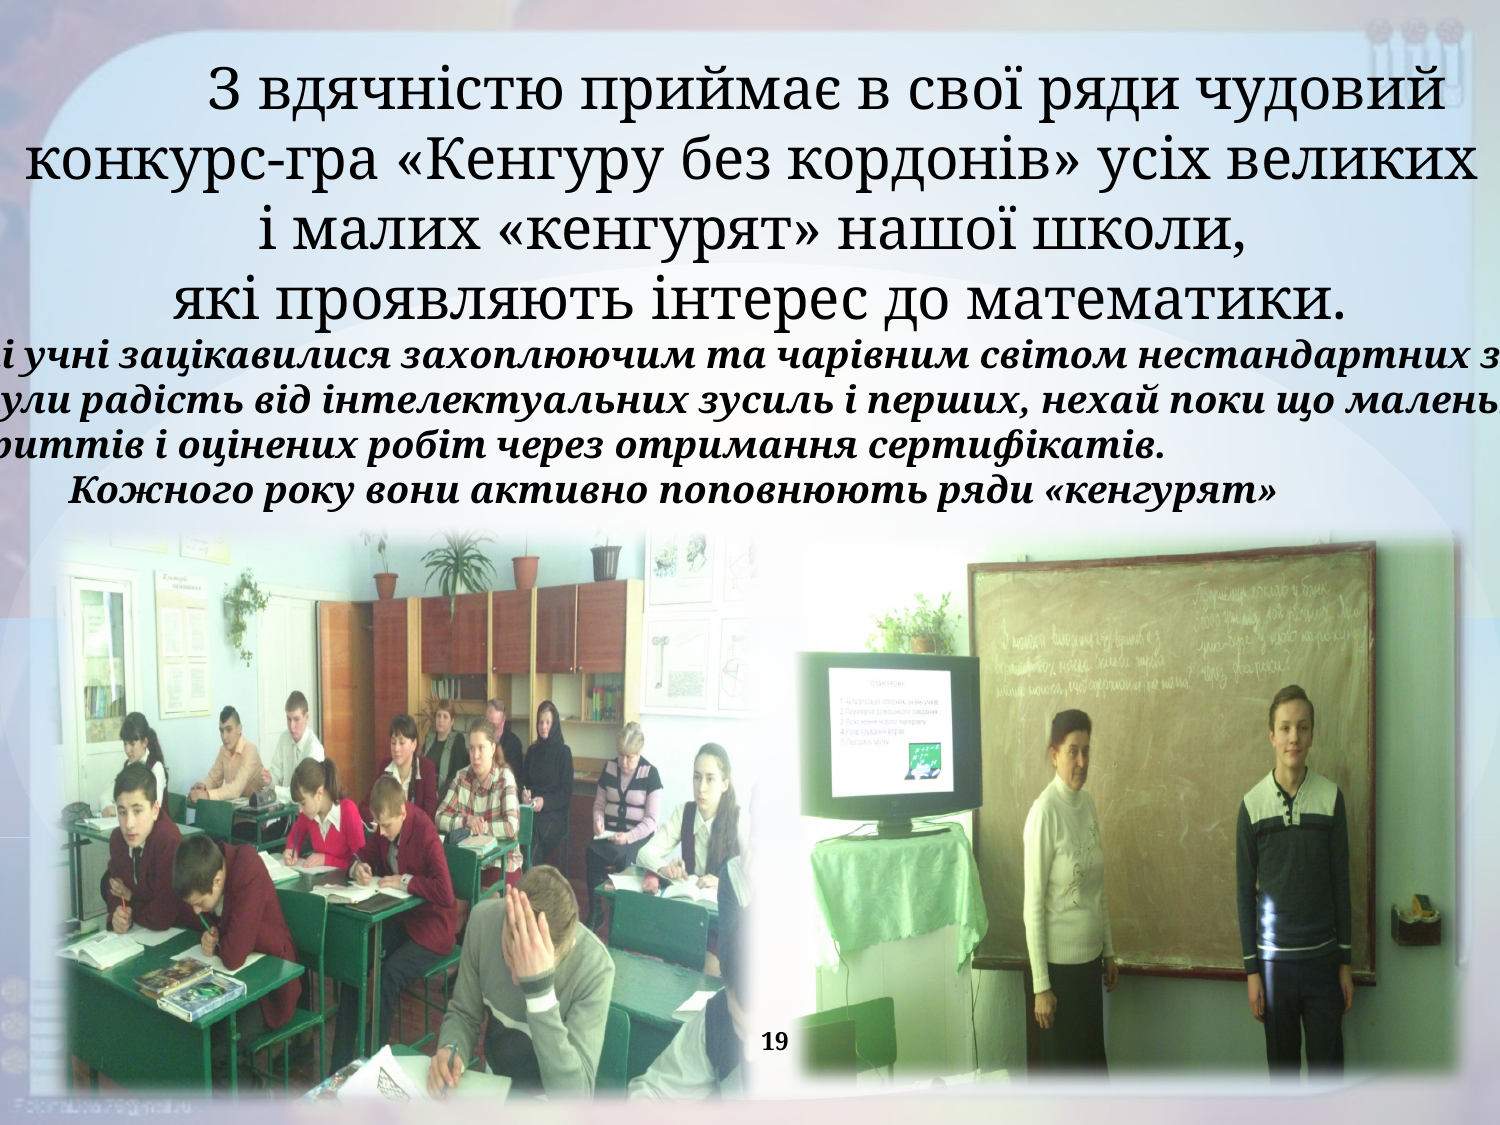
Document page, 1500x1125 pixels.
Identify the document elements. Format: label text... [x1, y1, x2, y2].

picture [45, 522, 761, 1111]
slide_number 19 [767, 1012, 779, 1073]
picture [785, 522, 1476, 1092]
text_box З вдячністю приймає в свої ряди чудовий конкурс-гра «Кенгуру без кордонів» усіх великих і малих «кенгурят» нашої школи, які проявляють інтерес до математики. Наші учні зацікавилися захоплюючим та чарівним світом нестандартних задач, відчули радість від інтелектуальних зусиль і перших, нехай поки що маленьких, відкриттів і оцінених робіт через отримання сертифікатів. Кожного року вони активно поповнюють ряди «кенгурят» [0, 43, 1500, 519]
